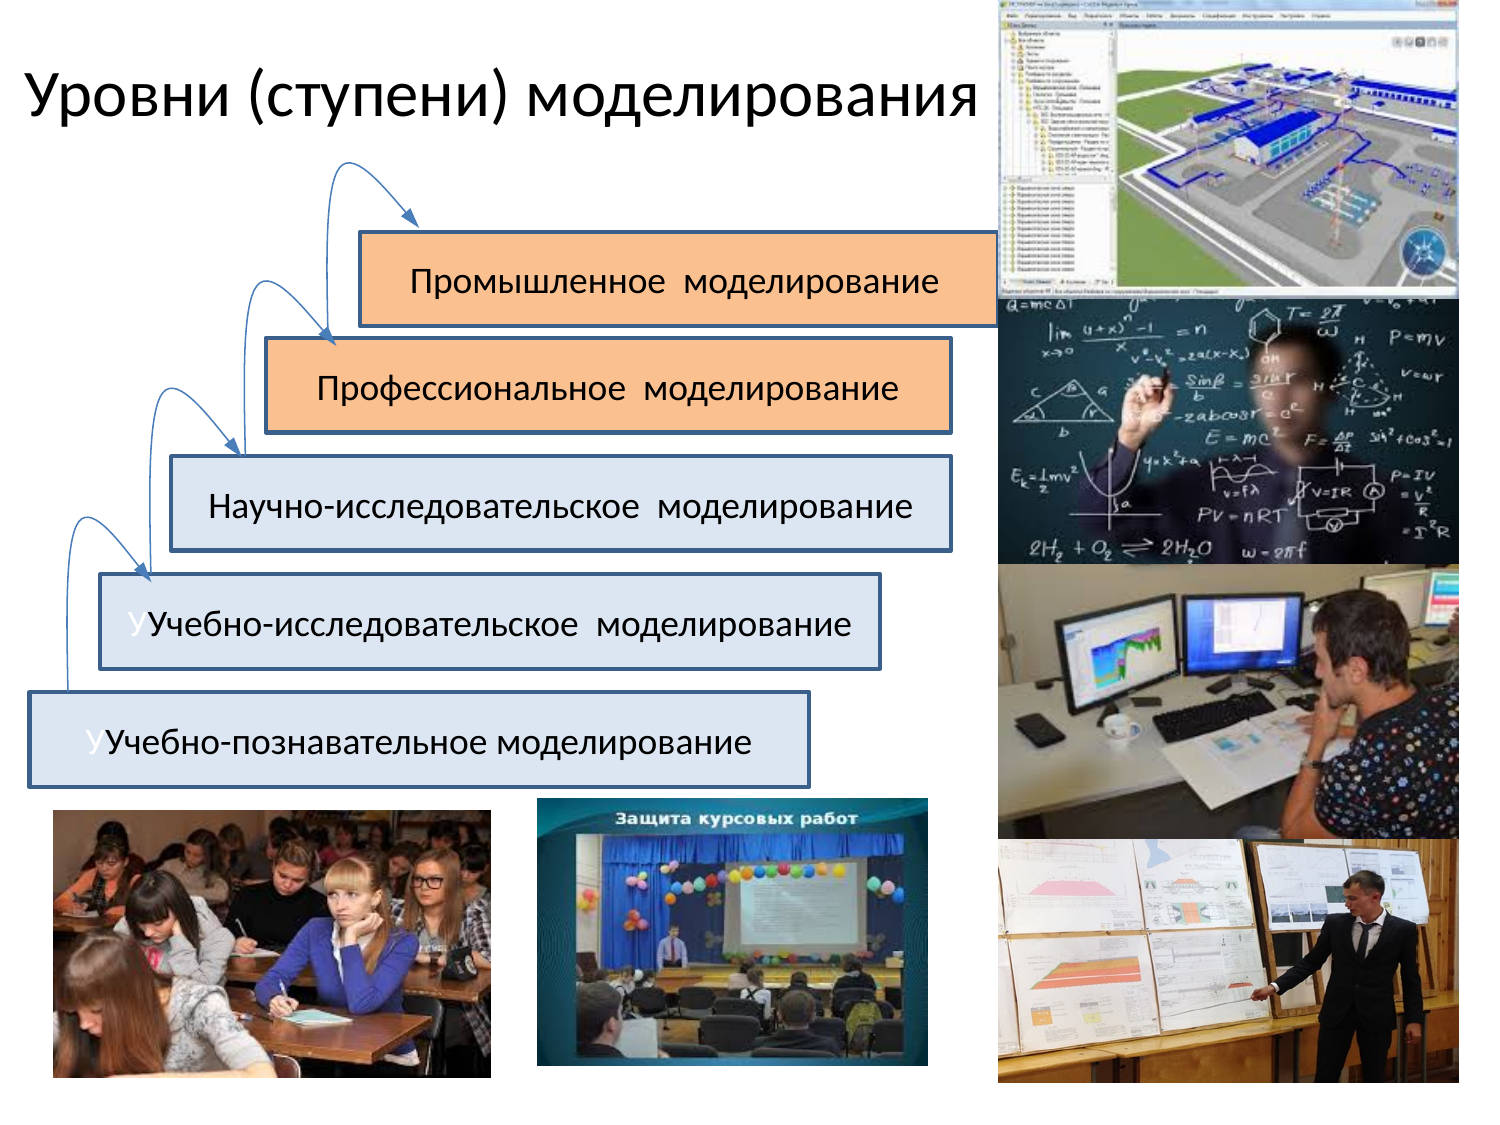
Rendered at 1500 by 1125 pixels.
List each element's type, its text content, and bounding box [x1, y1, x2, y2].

text_box Научно-исследовательское моделирование [169, 454, 953, 553]
text_box Профессиональное моделирование [264, 336, 953, 435]
text_box Промышленное моделирование [358, 230, 992, 328]
picture [997, 0, 1459, 1083]
text_box [243, 280, 337, 457]
text_box [66, 516, 152, 693]
text_box [326, 162, 420, 338]
picture [52, 810, 491, 1078]
picture [537, 798, 928, 1067]
text_box [149, 387, 243, 575]
text_box Уровни (ступени) моделирования [0, 42, 992, 138]
text_box УУчебно-исследовательское моделирование [98, 572, 882, 671]
text_box УУчебно-познавательное моделирование [27, 690, 811, 789]
